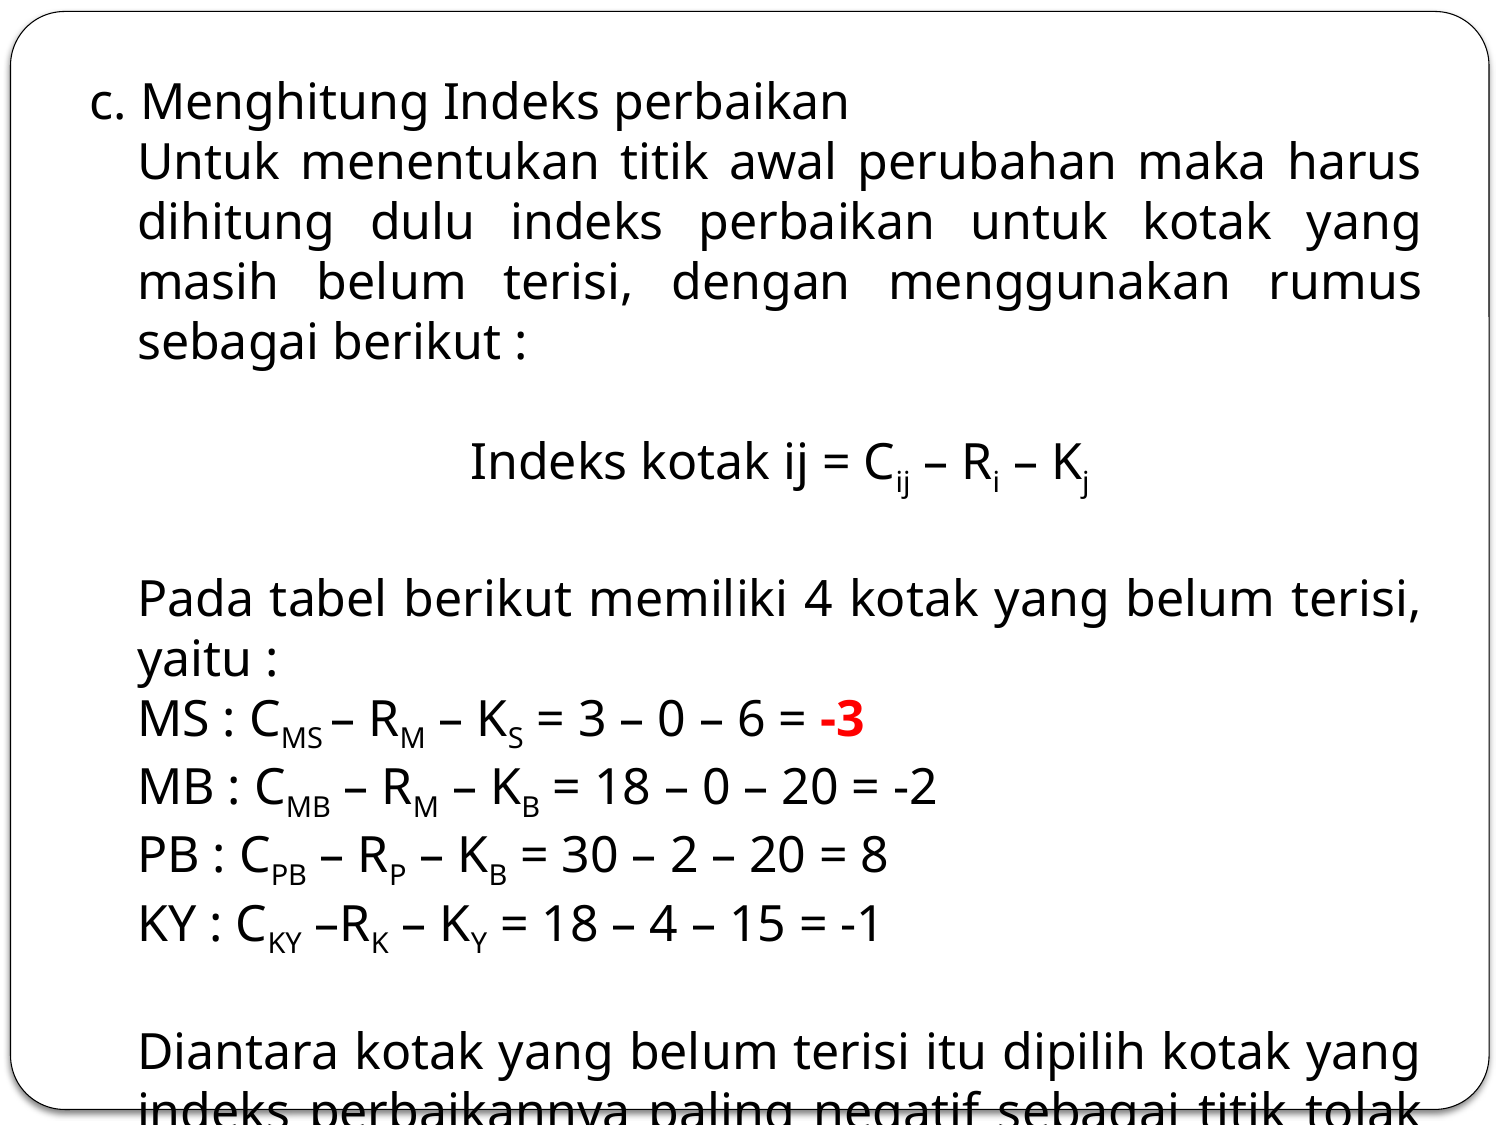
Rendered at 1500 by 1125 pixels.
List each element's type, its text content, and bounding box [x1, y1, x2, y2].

text_box c. Menghitung Indeks perbaikan Untuk menentukan titik awal perubahan maka harus dihitung dulu indeks perbaikan untuk kotak yang masih belum terisi, dengan menggunakan rumus sebagai berikut : Indeks kotak ij = Cij – Ri – Kj Pada tabel berikut memiliki 4 kotak yang belum terisi, yaitu : MS : CMS – RM – KS = 3 – 0 – 6 = -3 MB : CMB – RM – KB = 18 – 0 – 20 = -2 PB : CPB – RP – KB = 30 – 2 – 20 = 8 KY : CKY –RK – KY = 18 – 4 – 15 = -1 Diantara kotak yang belum terisi itu dipilih kotak yang indeks perbaikannya paling negatif sebagai titik tolak perbaikan. Kita lihat kotak MS memiliki indeks perbaikan paling negatif,maka kita pilih kotak MS sebagai titik tolak perbaikan. [74, 62, 1438, 1125]
